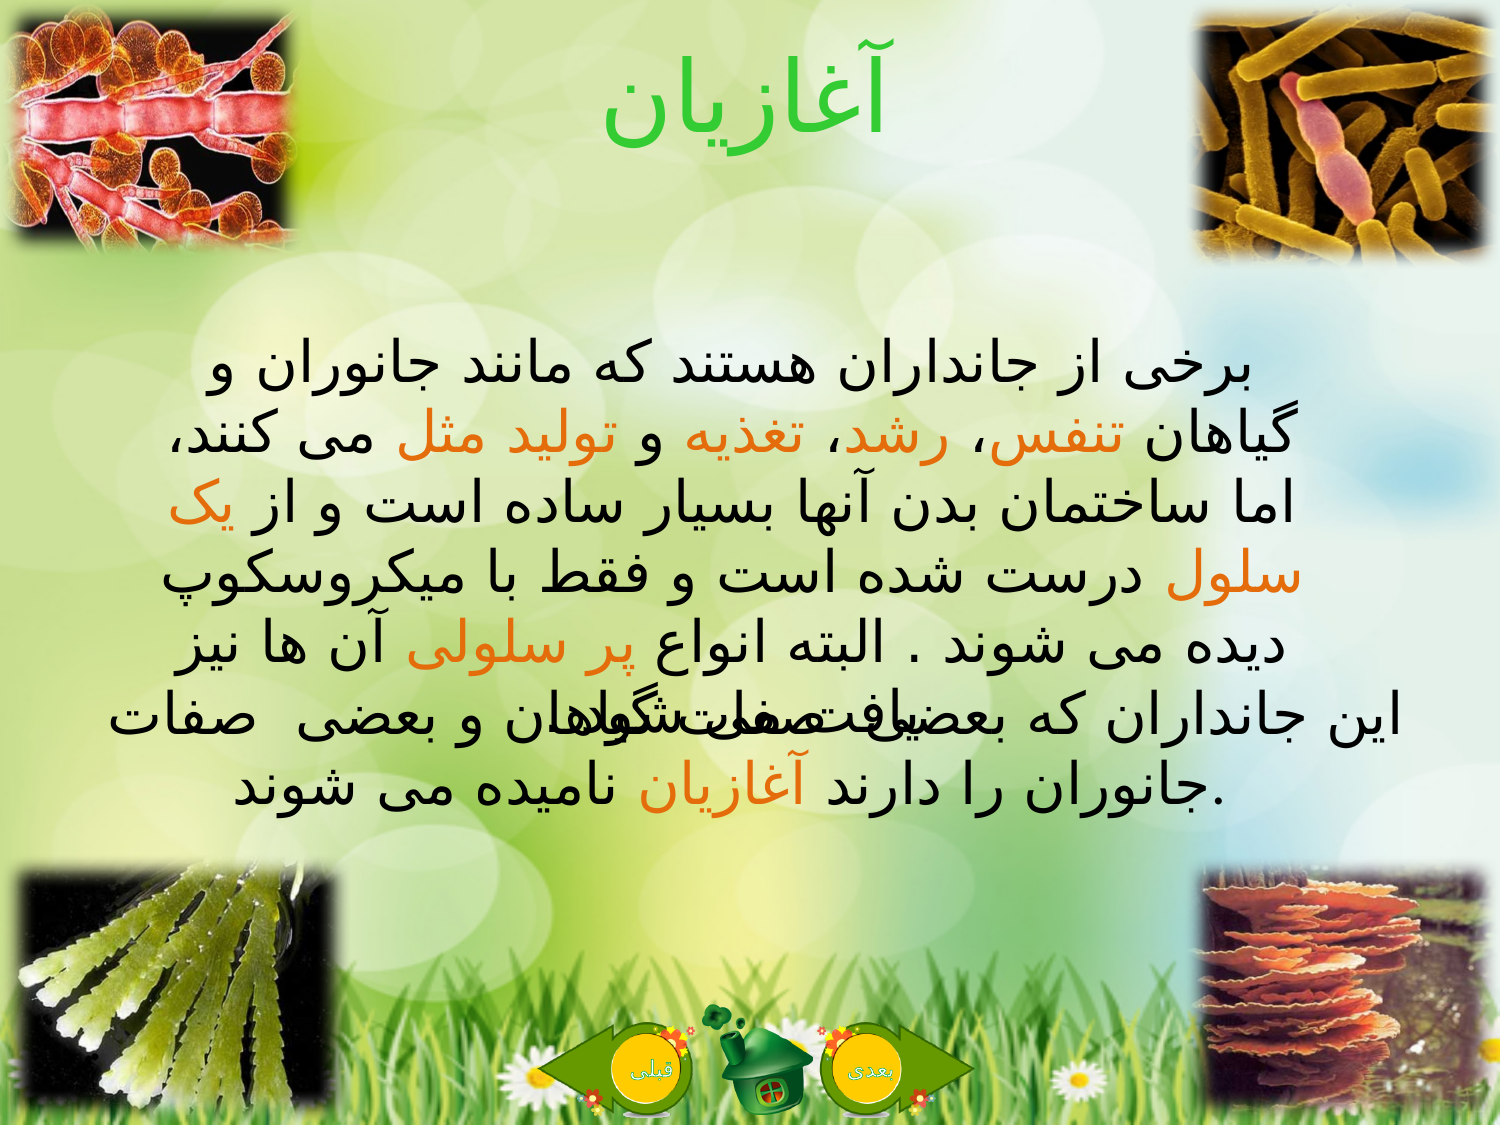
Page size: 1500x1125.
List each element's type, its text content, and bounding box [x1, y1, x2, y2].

text_box این جانداران که بعضی صفات گیاهان و بعضی صفات جانوران را دارند آغازیان نامیده می شوند. [70, 668, 1442, 824]
picture [0, 0, 1500, 1125]
text_box آغازیان [584, 25, 905, 161]
text_box برخی از جانداران هستند که مانند جانوران و گیاهان تنفس، رشد، تغذیه و تولید مثل می کنند، اما ساختمان بدن آنها بسیار ساده است و از یک سلول درست شده است و فقط با میکروسکوپ دیده می شوند . البته انواع پر سلولی آن ها نیز یافت می شود . [117, 316, 1348, 668]
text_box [817, 1022, 975, 1118]
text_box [537, 1022, 695, 1118]
